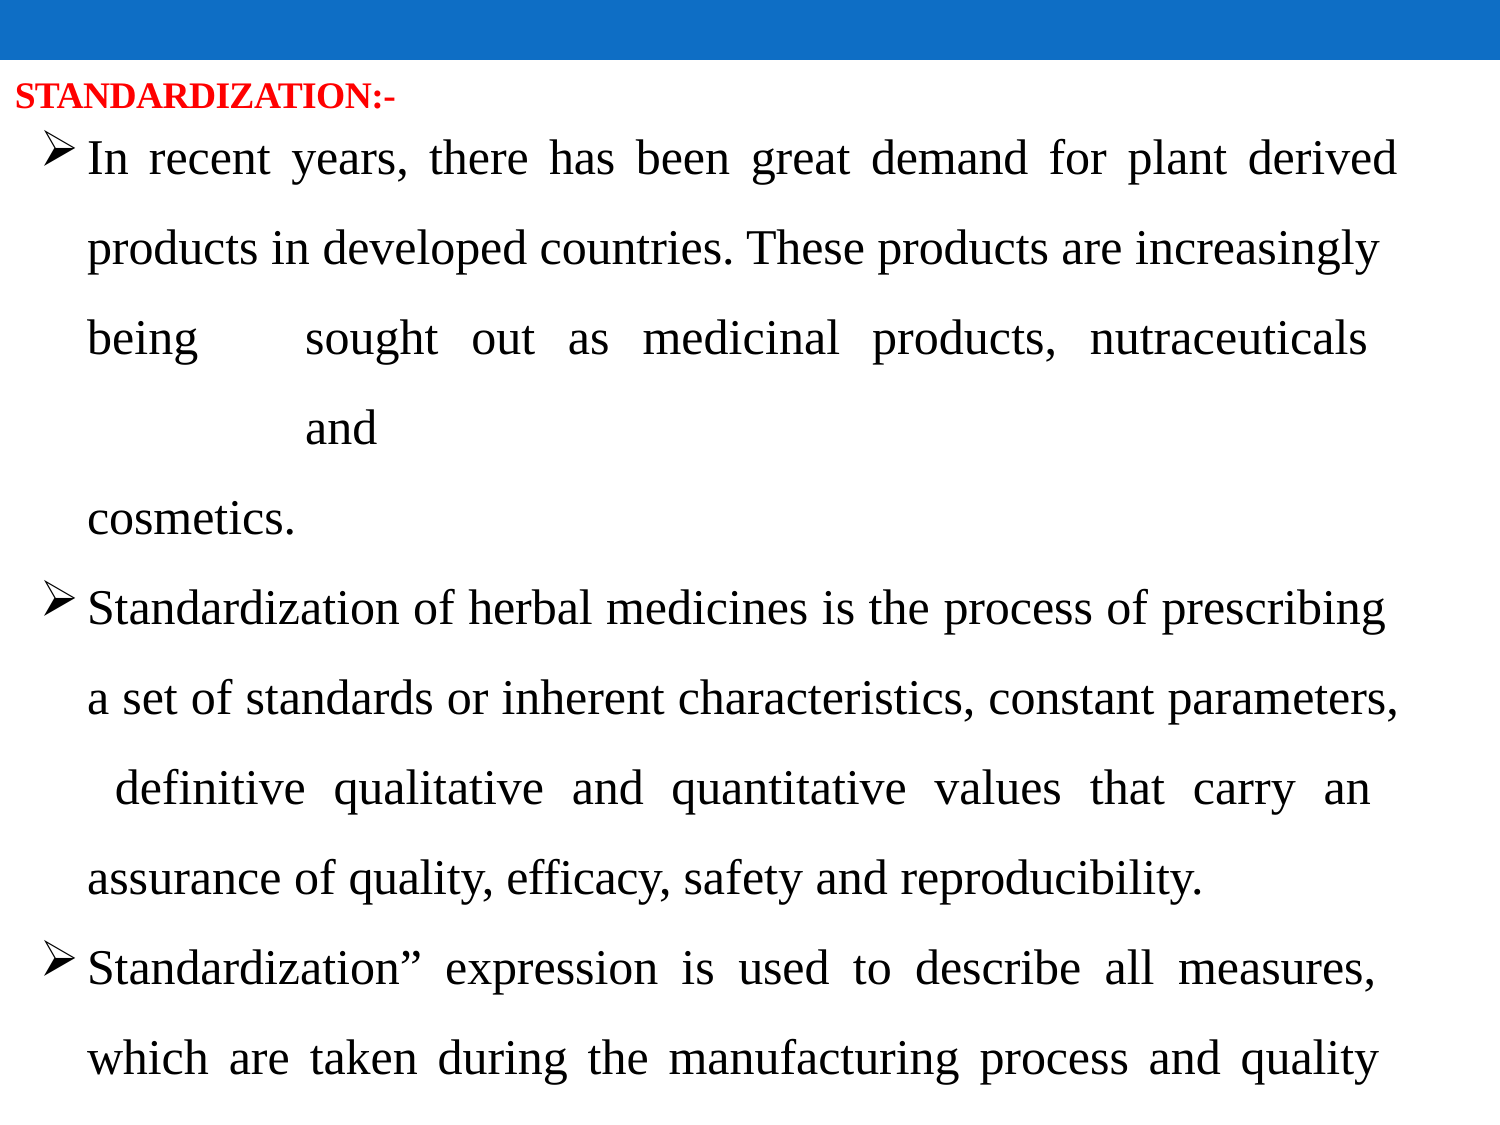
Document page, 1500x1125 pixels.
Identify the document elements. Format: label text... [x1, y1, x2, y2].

text_box STANDARDIZATION:- In recent years, there has been great demand for plant derived products in developed countries. These products are increasingly being sought out as medicinal products, nutraceuticals and cosmetics. Standardization of herbal medicines is the process of prescribing a set of standards or inherent characteristics, constant parameters, definitive qualitative and quantitative values that carry an assurance of quality, efficacy, safety and reproducibility. Standardization” expression is used to describe all measures, which are taken during the manufacturing process and quality control leading to a reproducible quality. [12, 61, 1401, 1125]
